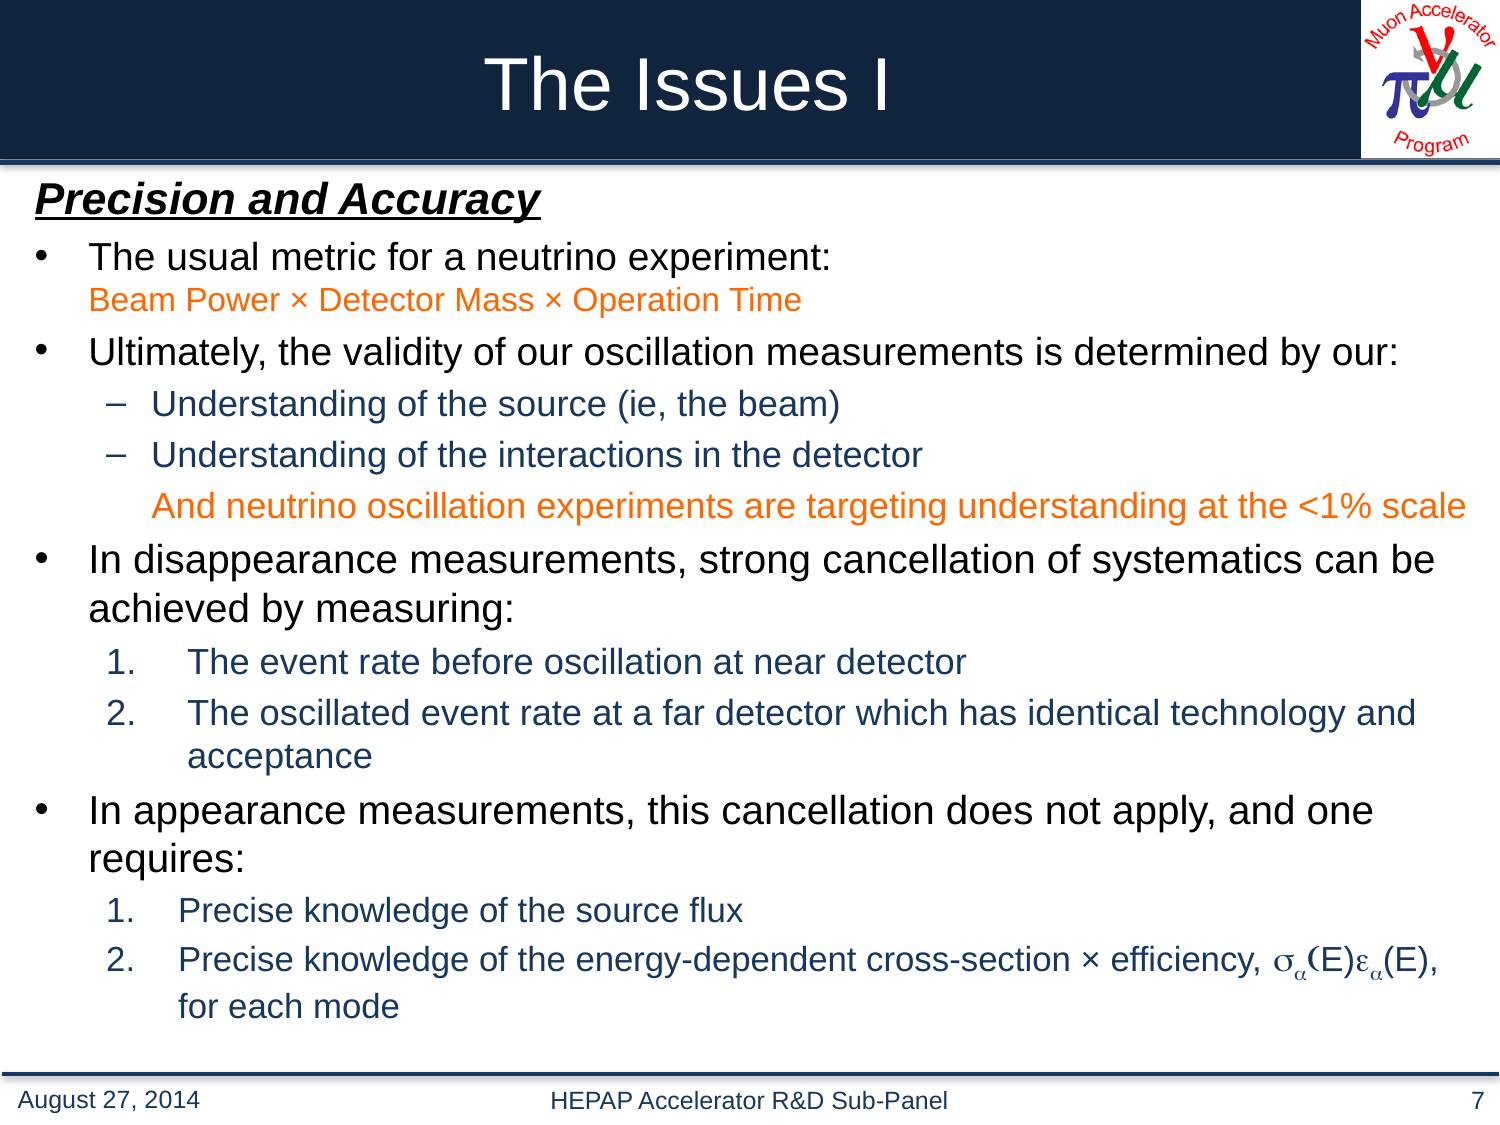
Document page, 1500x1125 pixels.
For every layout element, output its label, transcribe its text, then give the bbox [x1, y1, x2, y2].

slide_number 7 [1215, 1074, 1500, 1125]
title The Issues I [19, 0, 1357, 162]
picture [1360, 0, 1500, 159]
list Precision and Accuracy The usual metric for a neutrino experiment: Beam Power × Detector Mass × Operation Time Ultimately, the validity of our oscillation measurements is determined by our: Understanding of the source (ie, the beam) Understanding of the interactions in the detector And neutrino oscillation experiments are targeting understanding at the <1% scale In disappearance measurements, strong cancellation of systematics can be achieved by measuring: The event rate before oscillation at near detector The oscillated event rate at a far detector which has identical technology and acceptance In appearance measurements, this cancellation does not apply, and one requires: Precise knowledge of the source flux Precise knowledge of the energy-dependent cross-section × efficiency, sa(E)ea(E), for each mode [19, 162, 1500, 1075]
footer HEPAP Accelerator R&D Sub-Panel [284, 1074, 1215, 1125]
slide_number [2, 1075, 284, 1123]
